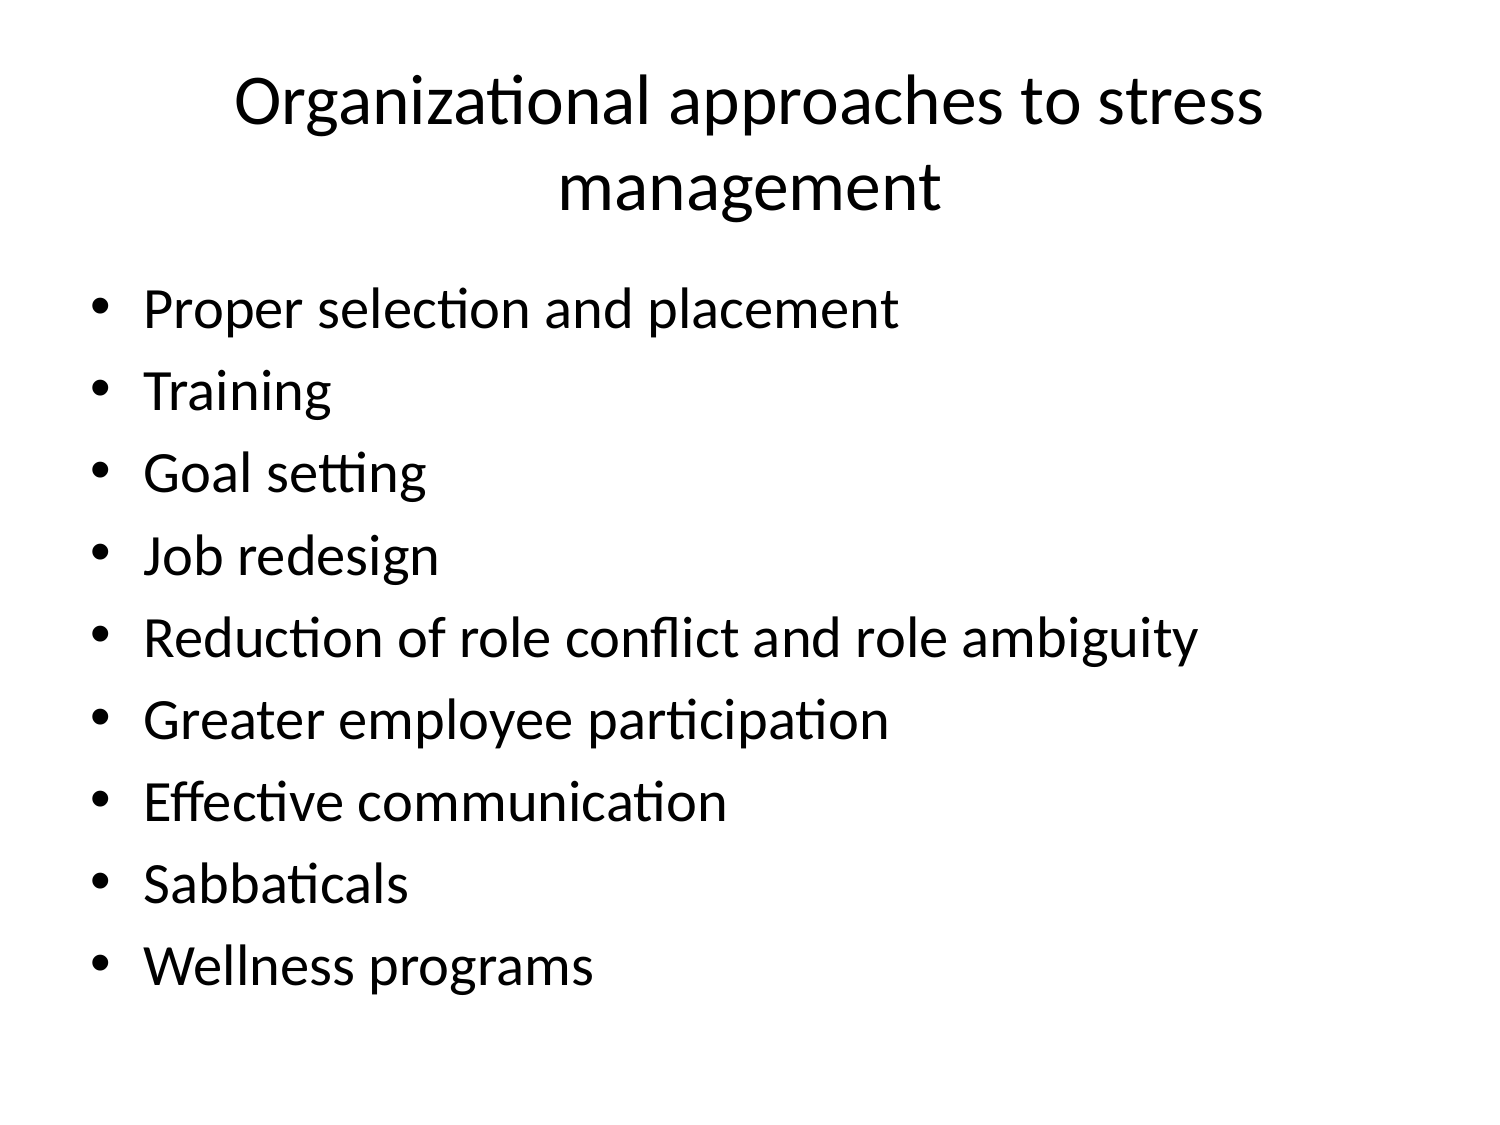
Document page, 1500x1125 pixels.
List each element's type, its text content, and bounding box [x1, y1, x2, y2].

list Proper selection and placement Training Goal setting Job redesign Reduction of role conflict and role ambiguity Greater employee participation Effective communication Sabbaticals Wellness programs [75, 262, 1425, 1005]
title Organizational approaches to stress management [75, 45, 1425, 233]
